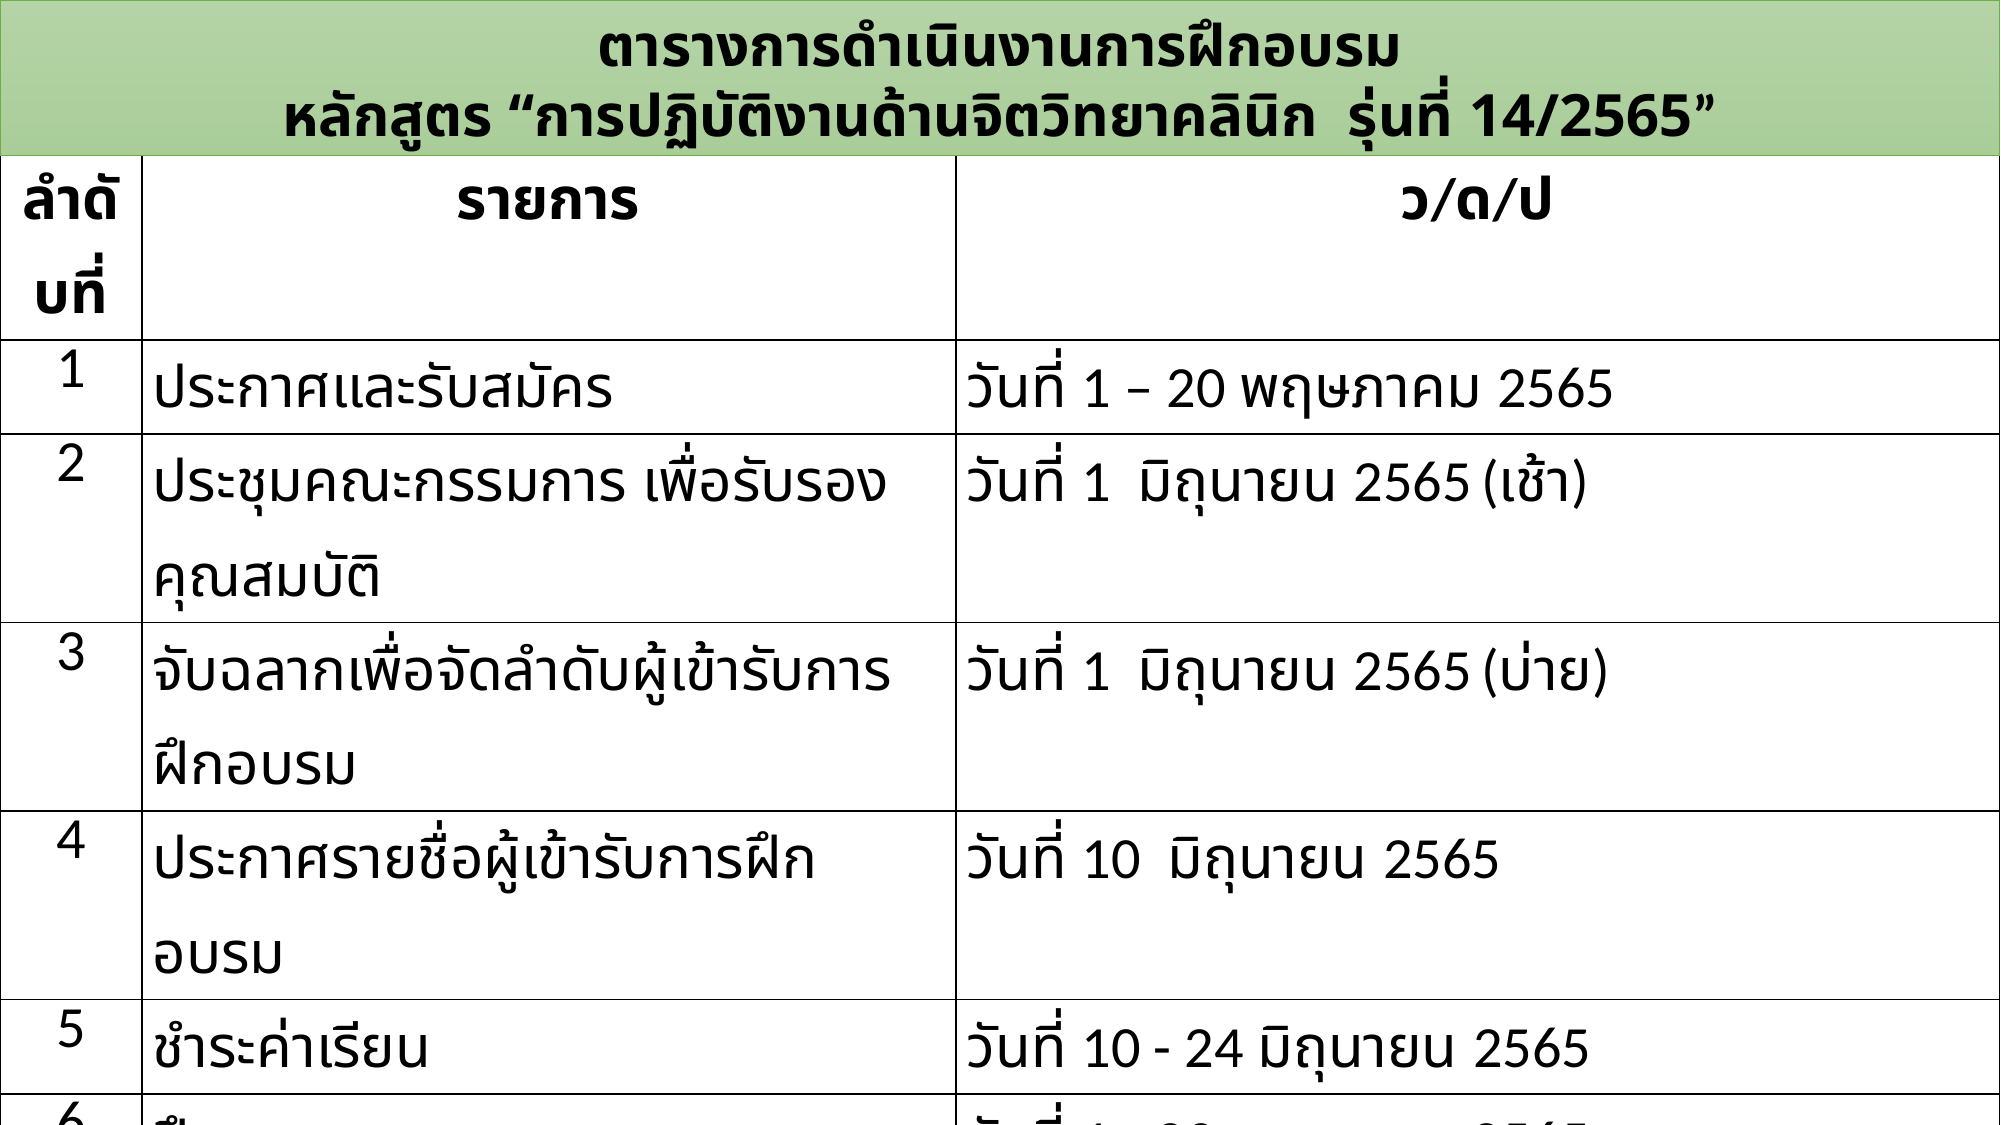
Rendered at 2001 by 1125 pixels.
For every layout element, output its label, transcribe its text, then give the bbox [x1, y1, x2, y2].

table_cell วันที่ 10 - 24 มิถุนายน 2565 [957, 1000, 1999, 1093]
table_cell จับฉลากเพื่อจัดลำดับผู้เข้ารับการฝึกอบรม [143, 623, 955, 810]
table_header ว/ด/ป [957, 156, 1999, 339]
table_header ลำดับที่ [1, 156, 141, 339]
table_cell วันที่ 1 มิถุนายน 2565 (บ่าย) [957, 623, 1999, 810]
table_cell ประชุมคณะกรรมการ เพื่อรับรองคุณสมบัติ [143, 435, 955, 622]
table_cell 4 [1, 812, 141, 999]
table_cell 1 [1, 341, 141, 433]
table_cell 5 [1, 1000, 141, 1093]
table_cell วันที่ 1 – 20 พฤษภาคม 2565 [957, 341, 1999, 433]
table_cell วันที่ 1 มิถุนายน 2565 (เช้า) [957, 435, 1999, 622]
table_cell วันที่ 10 มิถุนายน 2565 [957, 812, 1999, 999]
table_cell 2 [1, 435, 141, 622]
table_cell วันที่ 1 - 29 กรกฎาคม 2565 [957, 1095, 1999, 1125]
table_cell ประกาศและรับสมัคร [143, 341, 955, 433]
table_cell ชำระค่าเรียน [143, 1000, 955, 1093]
table_cell ฝึกอบรมระยะ core course [143, 1095, 955, 1125]
table_cell 3 [1, 623, 141, 810]
table_cell 6 [1, 1095, 141, 1125]
table_cell ประกาศรายชื่อผู้เข้ารับการฝึกอบรม [143, 812, 955, 999]
table_header รายการ [143, 156, 955, 339]
text_box ตารางการดำเนินงานการฝึกอบรม หลักสูตร “การปฏิบัติงานด้านจิตวิทยาคลินิก รุ่นที่ 14/2565” [0, 0, 2000, 156]
